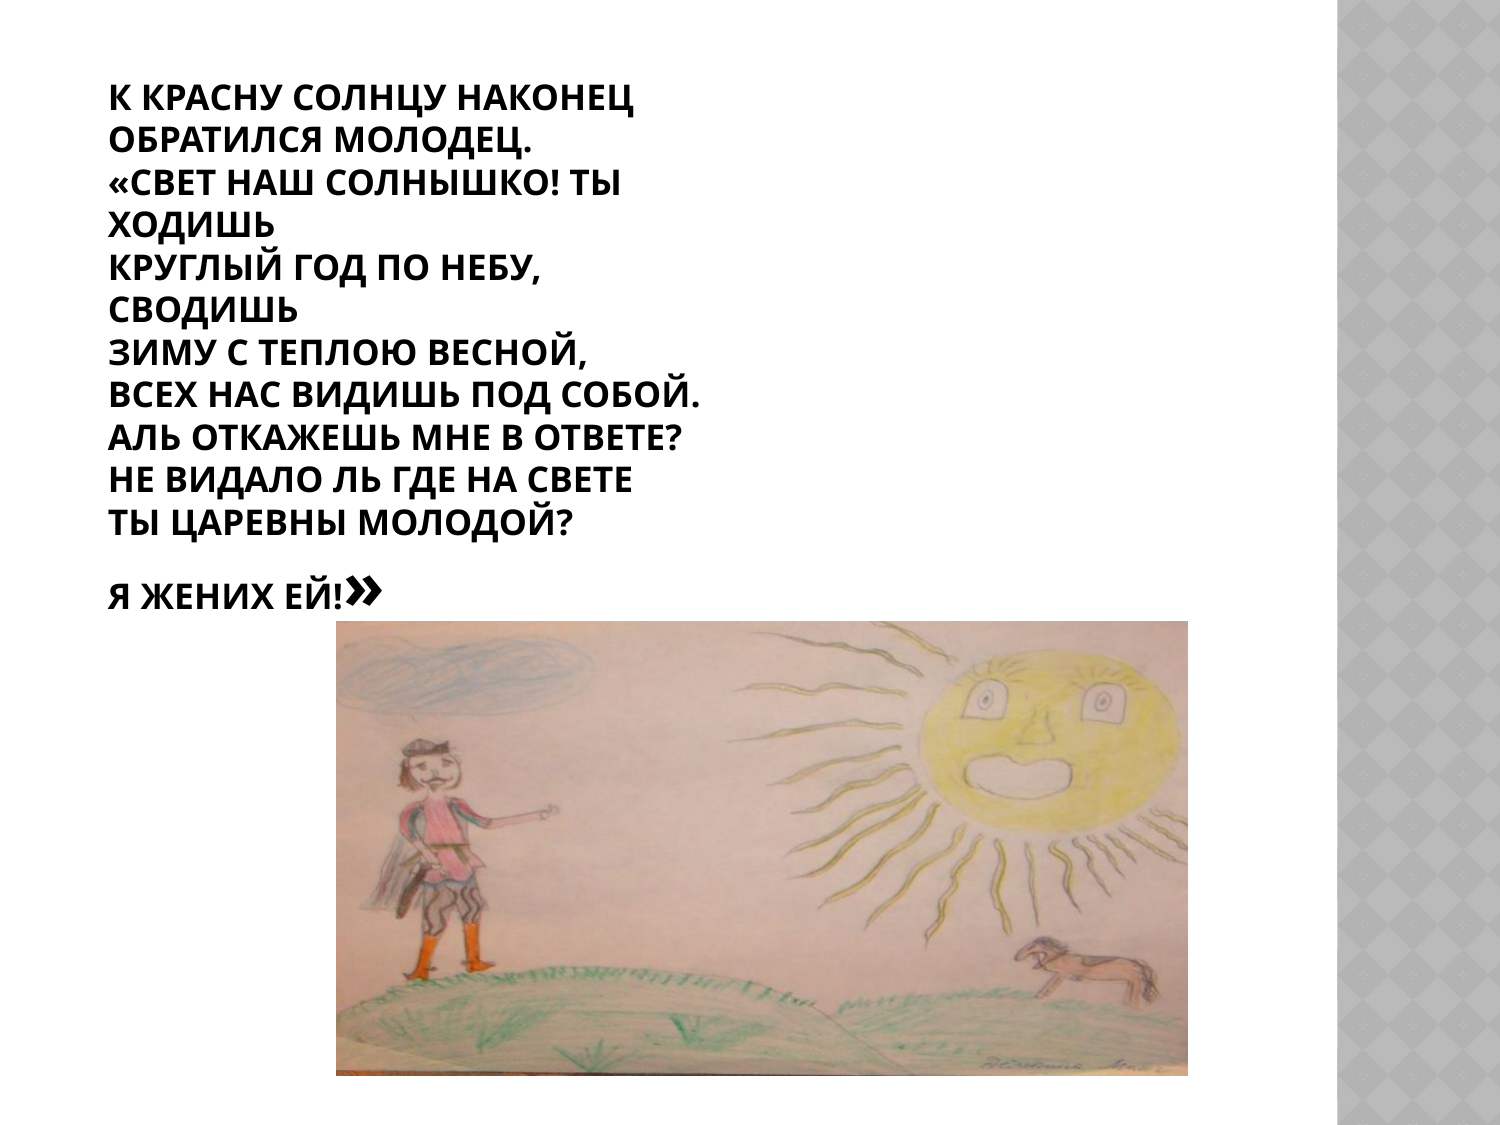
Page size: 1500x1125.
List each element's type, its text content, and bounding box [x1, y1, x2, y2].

title К красну солнцу наконец Обратился молодец. «Свет наш солнышко! ты ходишь Круглый год по небу, сводишь Зиму с теплою весной, Всех нас видишь под собой. Аль откажешь мне в ответе? Не видало ль где на свете Ты царевны молодой? Я жених ей!» [100, 0, 727, 624]
picture [336, 621, 1188, 1077]
